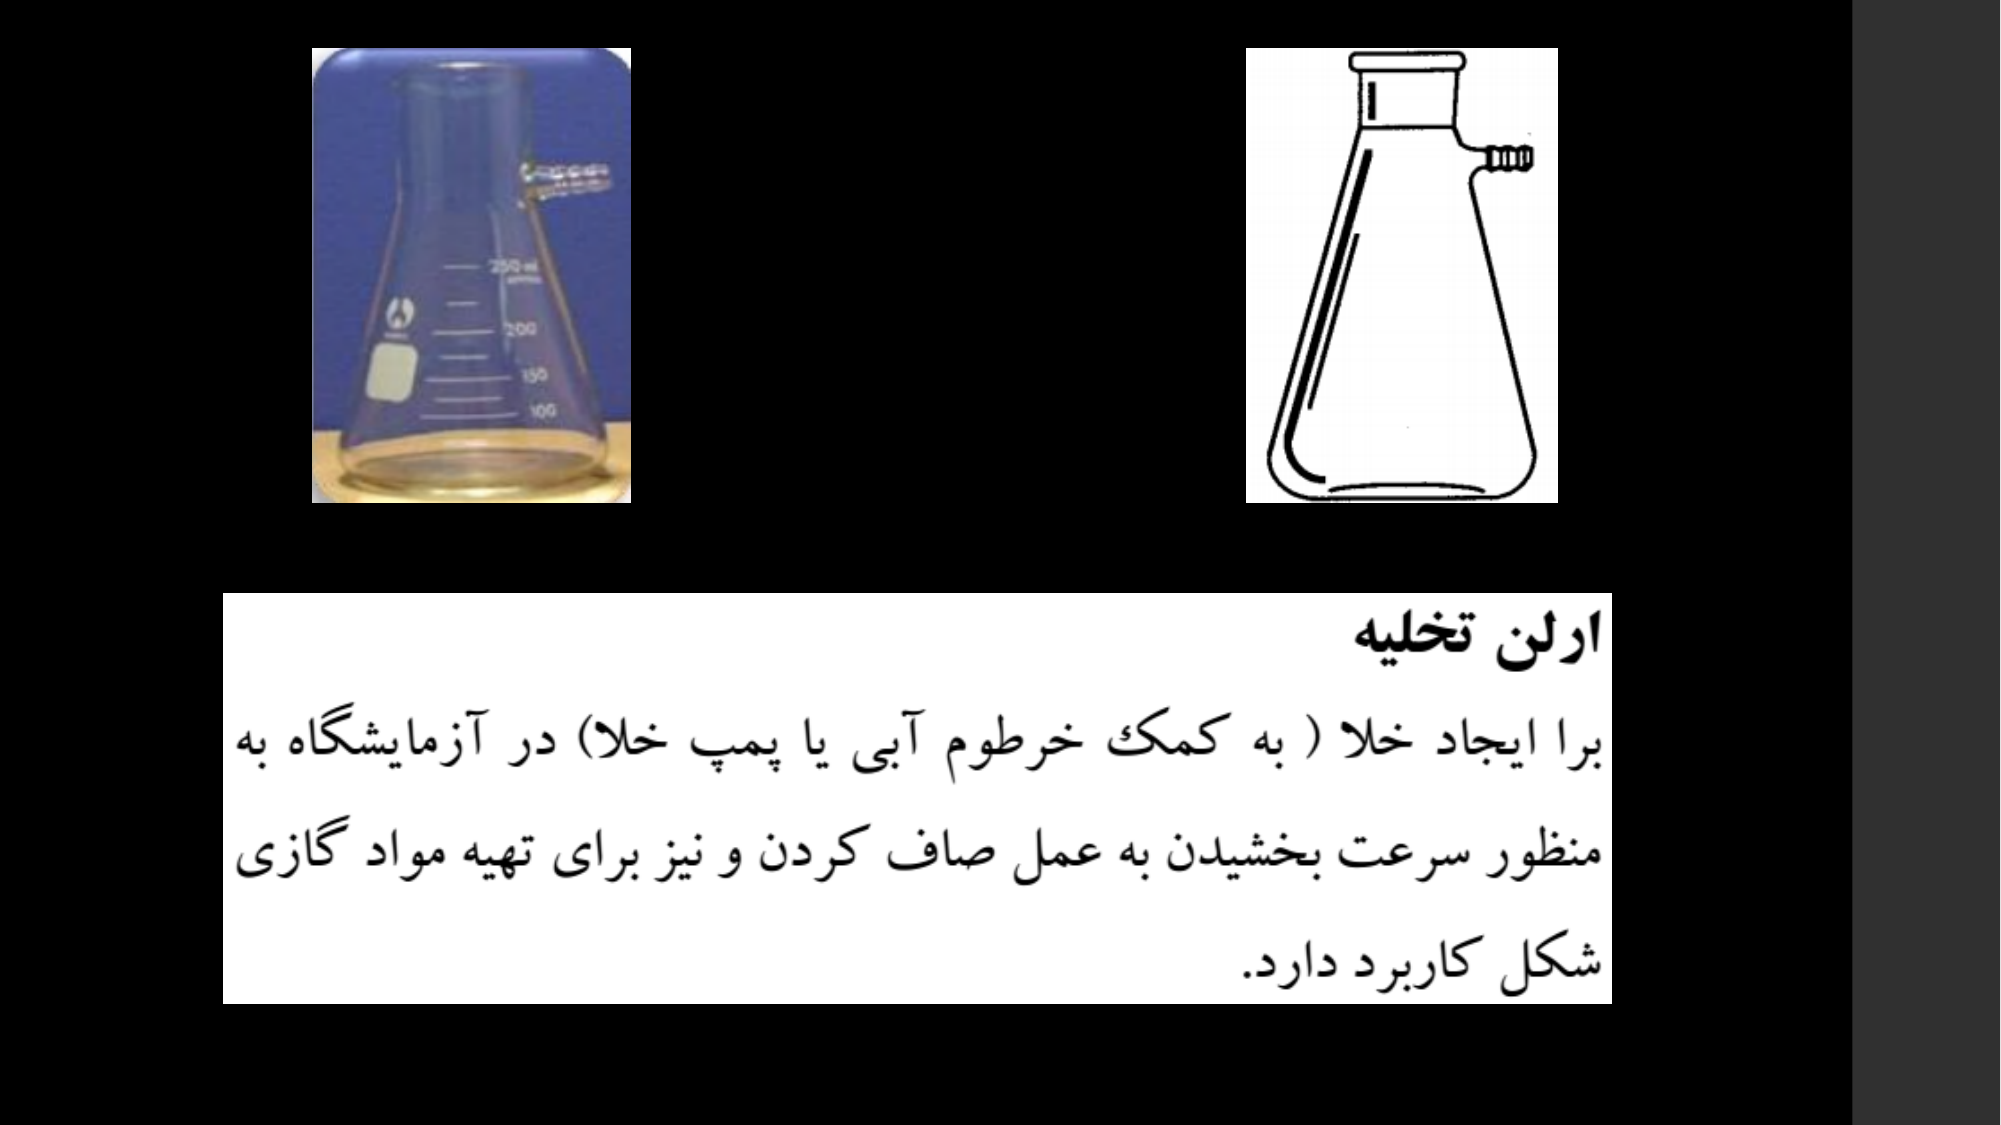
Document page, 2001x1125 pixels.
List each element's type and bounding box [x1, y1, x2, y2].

picture [1246, 48, 1558, 503]
picture [223, 592, 1612, 1004]
picture [312, 48, 632, 503]
